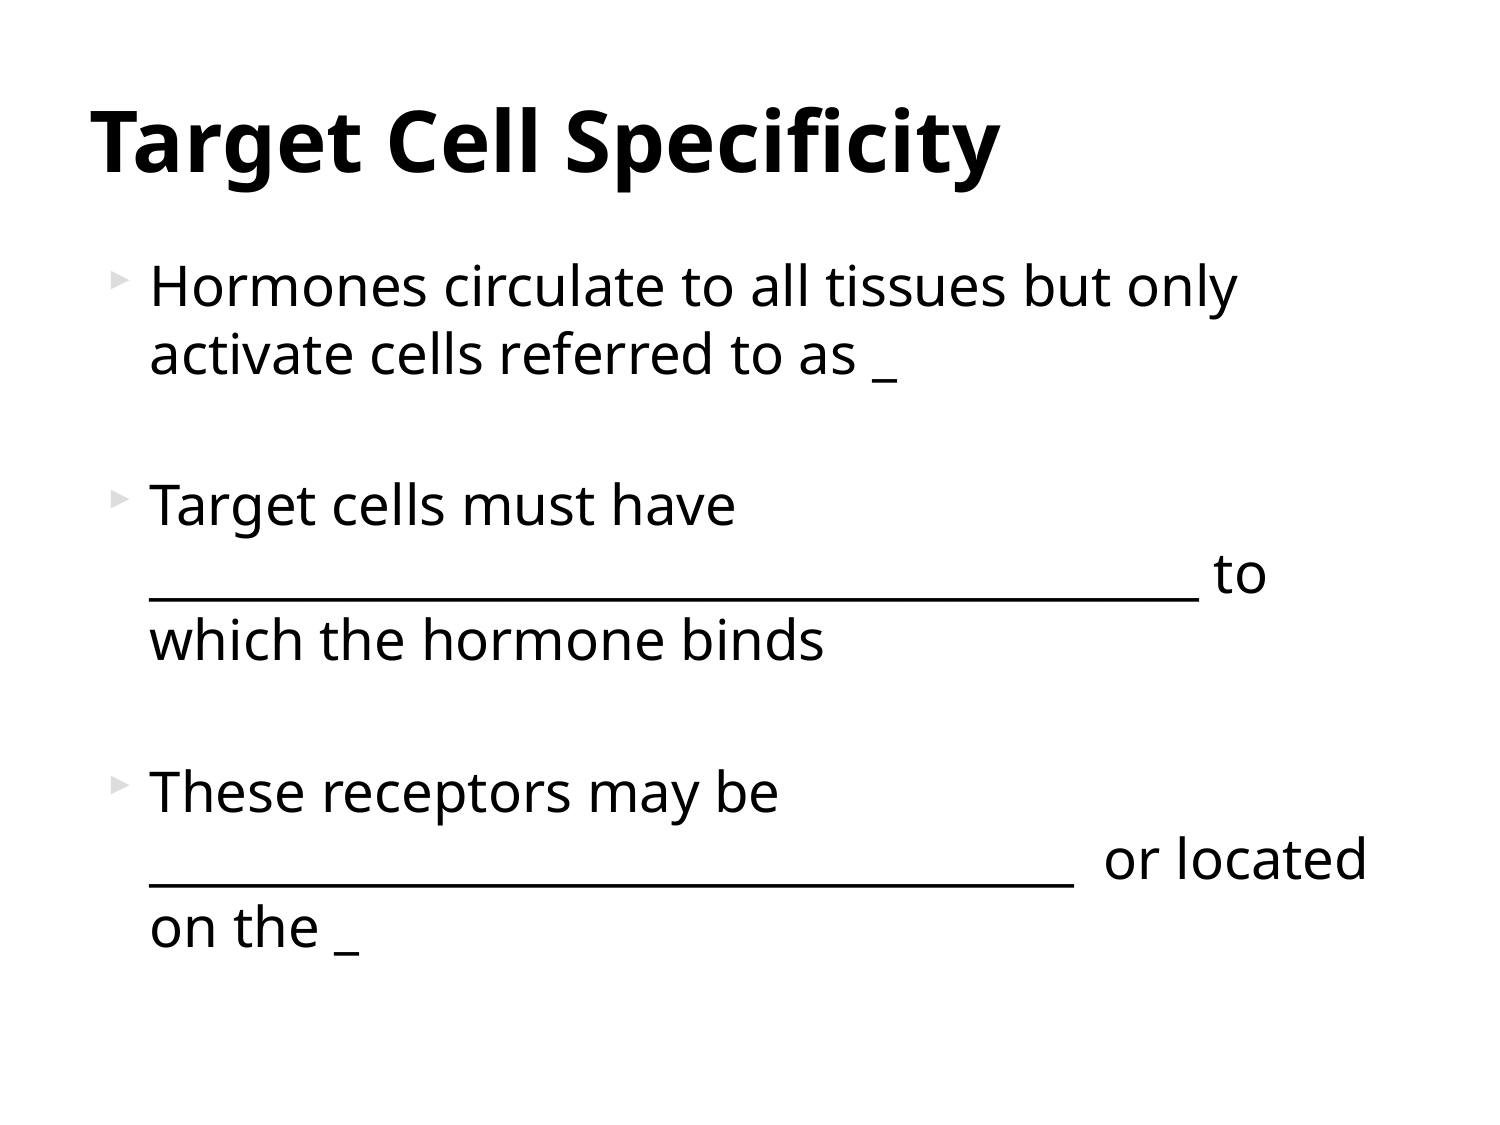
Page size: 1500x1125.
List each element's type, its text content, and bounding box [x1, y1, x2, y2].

list Hormones circulate to all tissues but only activate cells referred to as _ Target cells must have __________________________________________ to which the hormone binds These receptors may be _____________________________________ or located on the _ [75, 243, 1425, 986]
title Target Cell Specificity [75, 45, 1425, 233]
